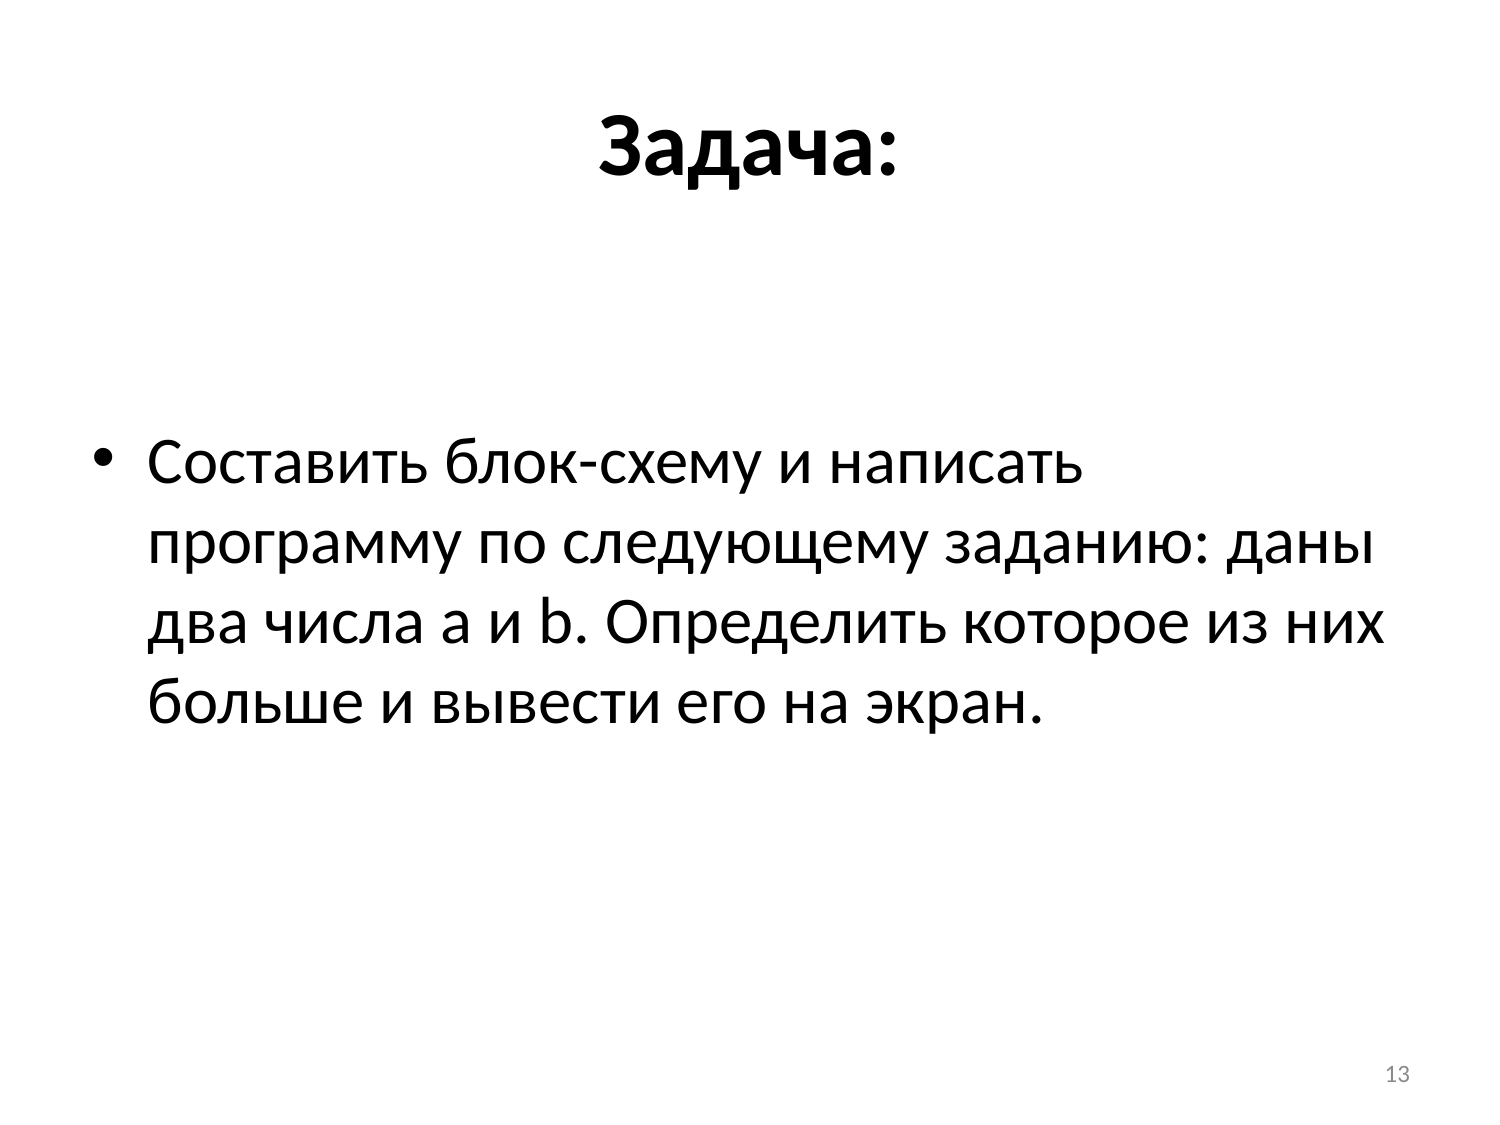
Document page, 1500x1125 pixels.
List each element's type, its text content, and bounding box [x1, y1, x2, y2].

slide_number 13 [1074, 1042, 1425, 1103]
list Составить блок-схему и написать программу по следующему заданию: даны два числа a и b. Определить которое из них больше и вывести его на экран. [76, 408, 1414, 839]
title Задача: [75, 45, 1425, 233]
